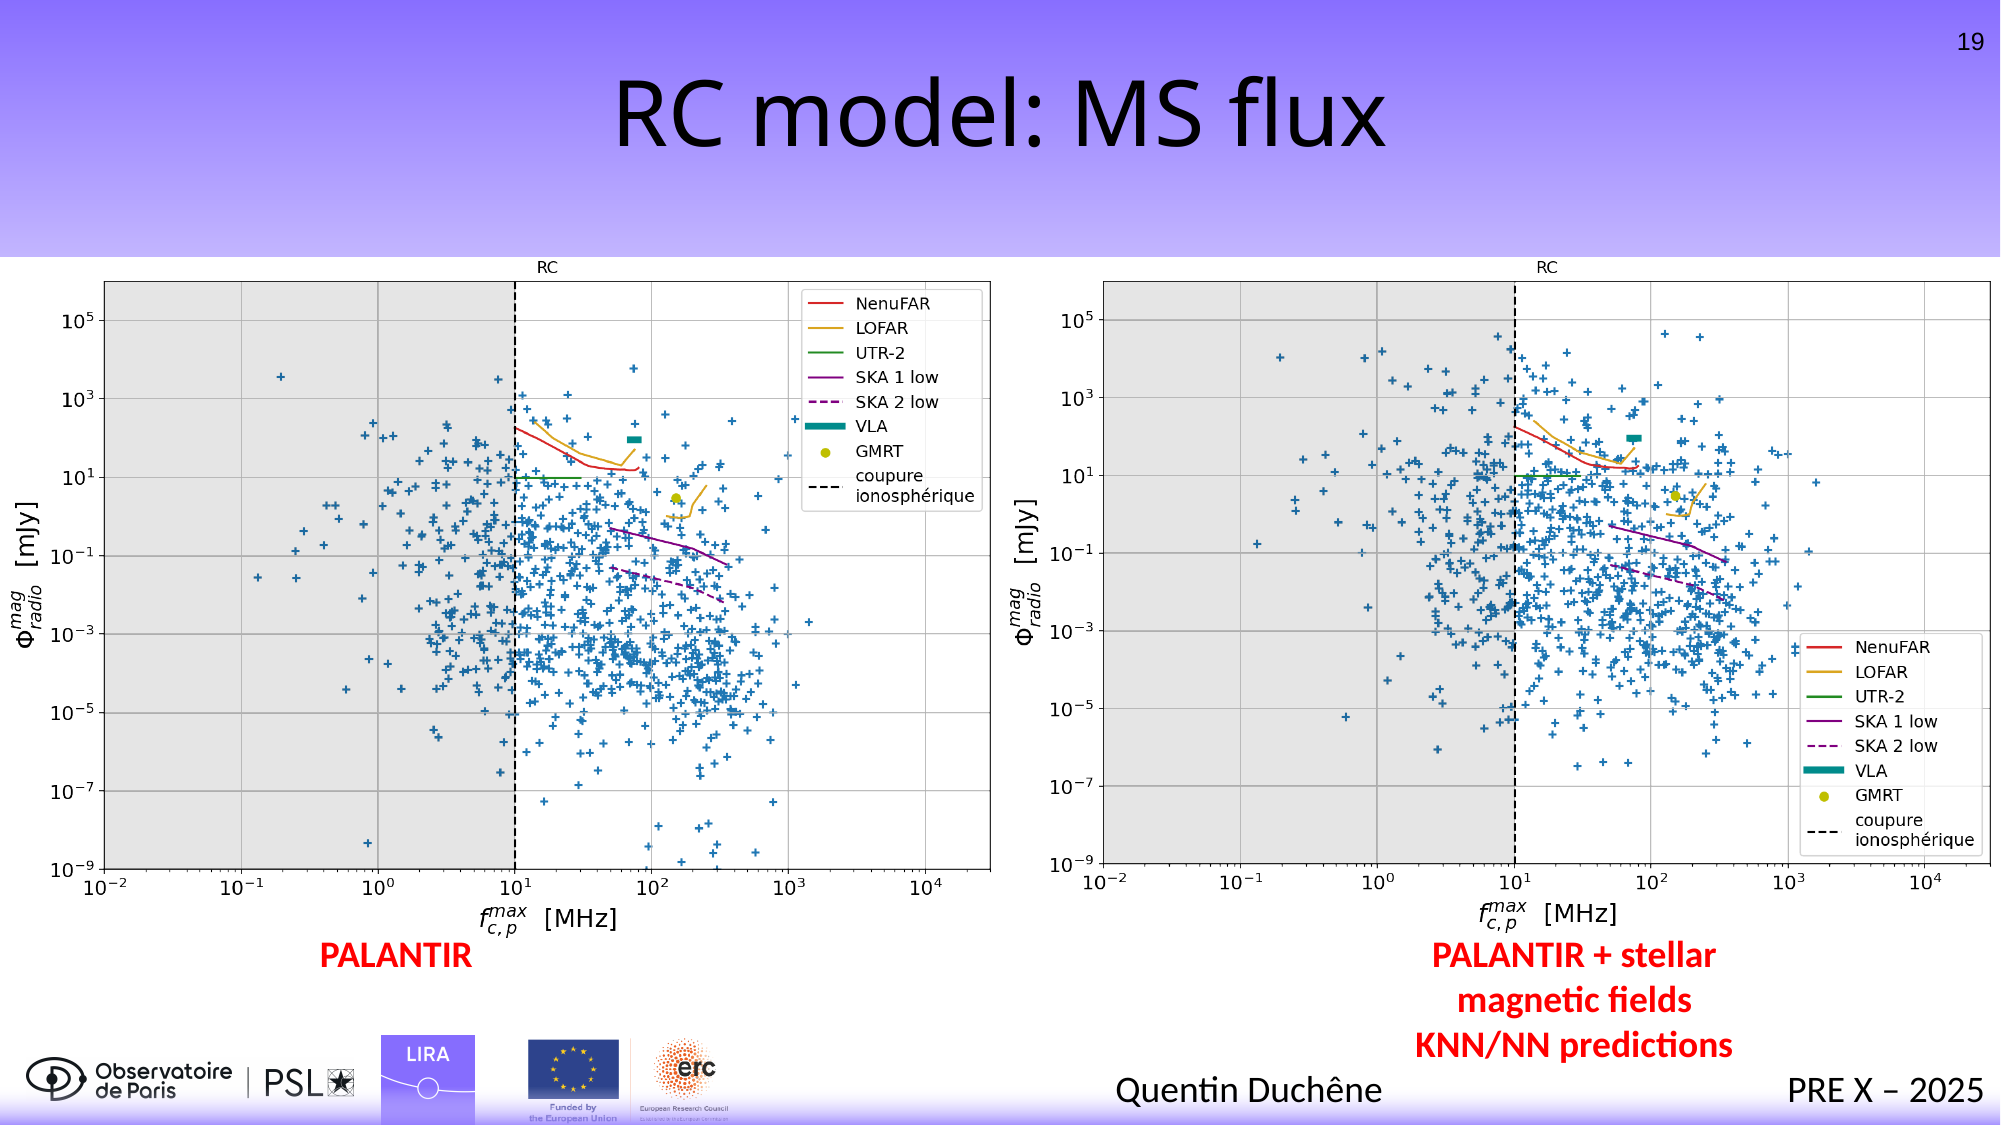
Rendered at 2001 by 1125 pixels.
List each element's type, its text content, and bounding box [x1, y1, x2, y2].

text_box PALANTIR + stellar magnetic fields KNN/NN predictions [1378, 945, 1771, 1073]
title RC model: MS flux [136, 7, 1863, 226]
picture [0, 250, 2000, 950]
picture [503, 992, 748, 1090]
slide_number 19 [1918, 5, 2000, 76]
picture [26, 1057, 354, 1090]
picture [381, 1035, 475, 1090]
text_box PALANTIR [74, 950, 718, 983]
